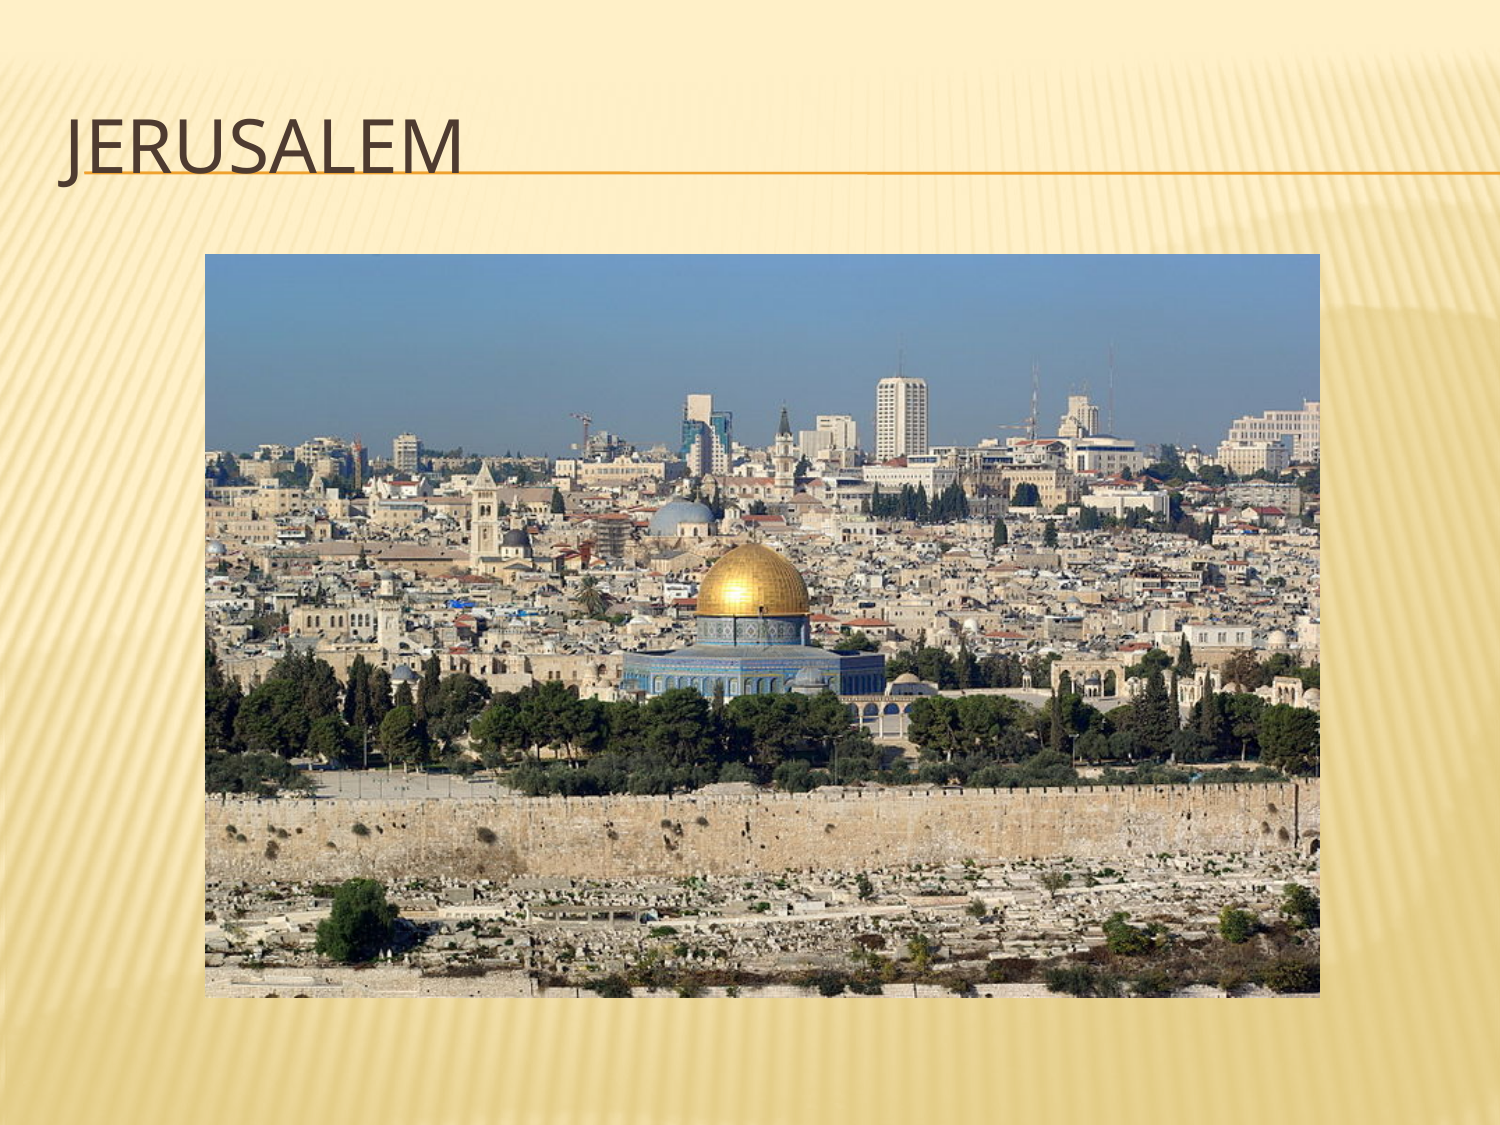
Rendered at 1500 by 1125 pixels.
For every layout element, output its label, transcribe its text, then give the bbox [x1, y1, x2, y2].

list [204, 254, 1320, 998]
title Jerusalem [50, 75, 1475, 213]
